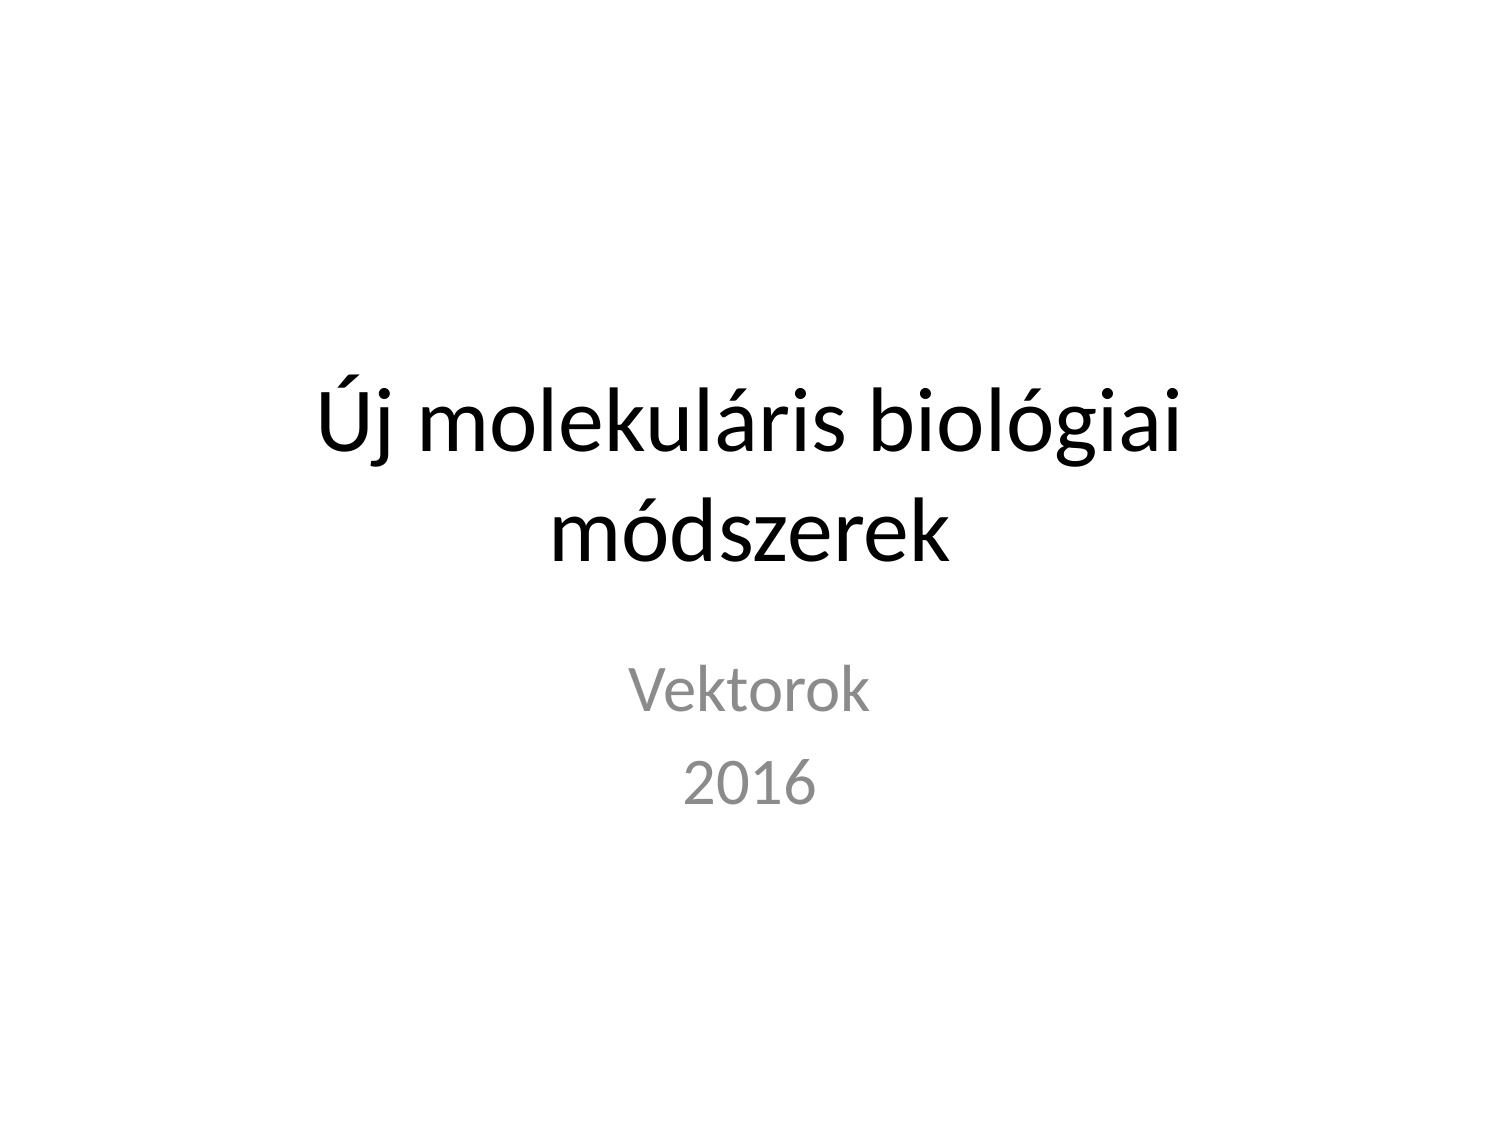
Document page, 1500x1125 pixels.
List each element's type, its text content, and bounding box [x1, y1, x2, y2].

title Új molekuláris biológiai módszerek [112, 349, 1388, 591]
subtitle Vektorok 2016 [225, 637, 1275, 925]
